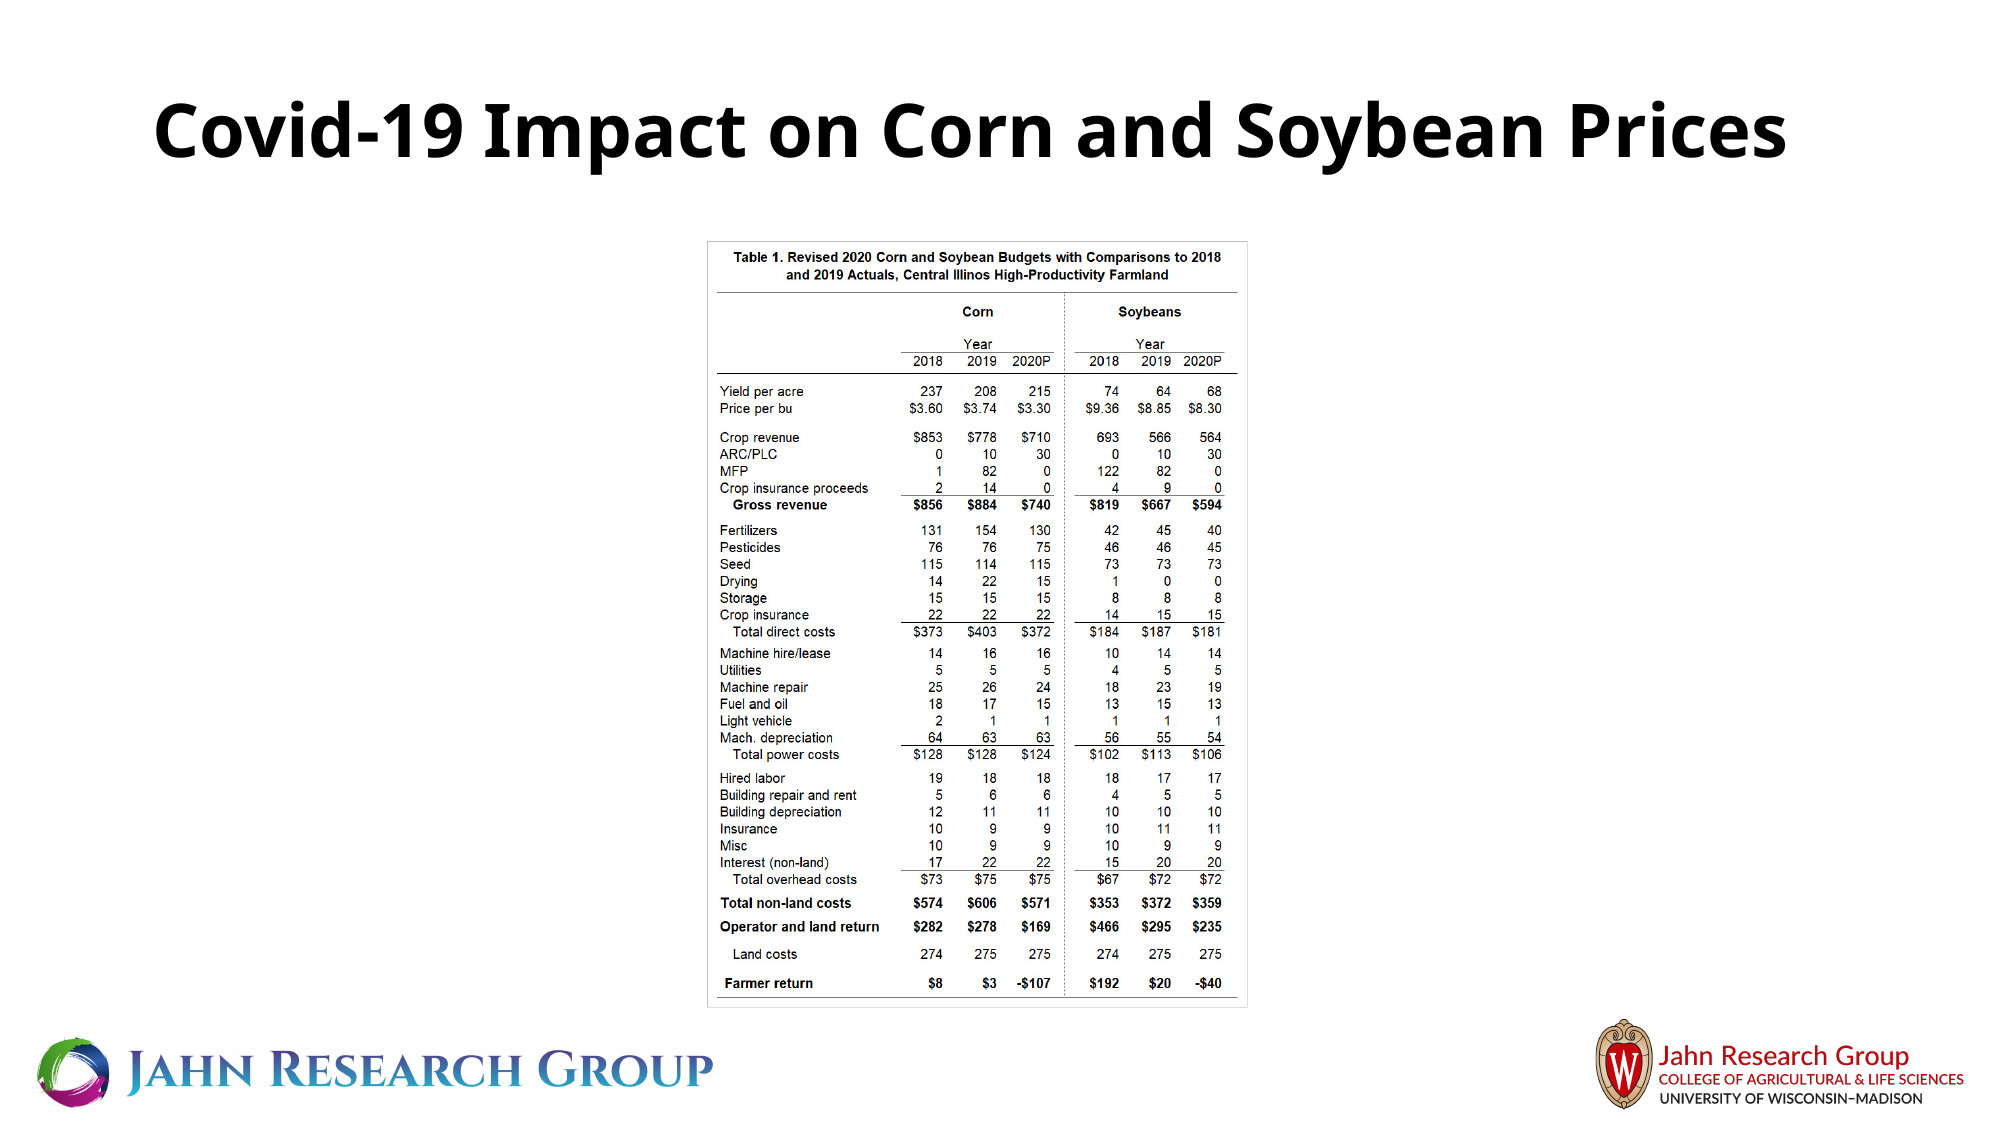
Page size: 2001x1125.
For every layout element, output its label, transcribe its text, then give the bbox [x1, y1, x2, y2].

title Covid-19 Impact on Corn and Soybean Prices [137, 59, 1863, 207]
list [700, 234, 1254, 1014]
picture [29, 1035, 719, 1110]
picture [1595, 1019, 1971, 1110]
